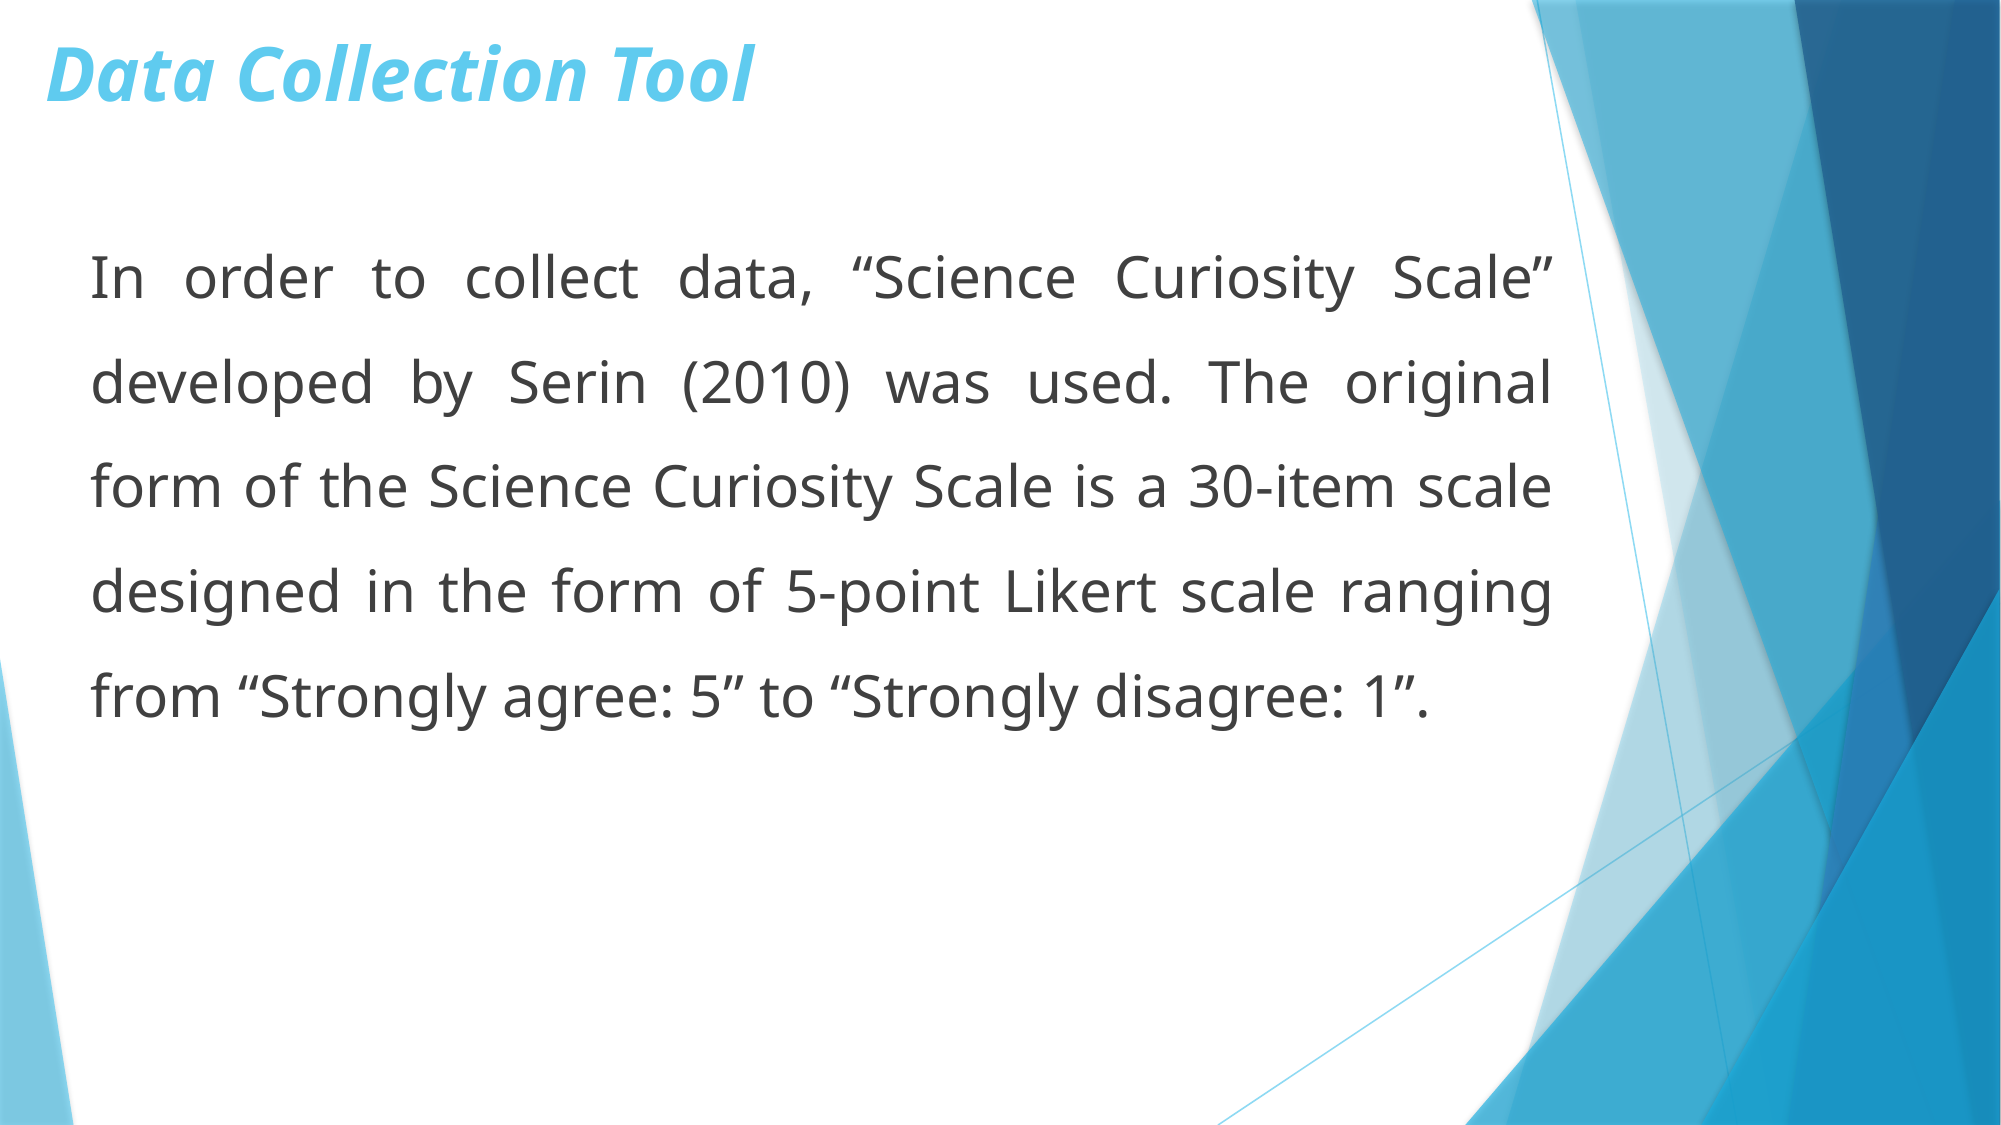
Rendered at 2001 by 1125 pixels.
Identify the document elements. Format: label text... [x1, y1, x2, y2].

list In order to collect data, “Science Curiosity Scale” developed by Serin (2010) was used. The original form of the Science Curiosity Scale is a 30-item scale designed in the form of 5-point Likert scale ranging from “Strongly agree: 5” to “Strongly disagree: 1”. [75, 197, 1569, 834]
title Data Collection Tool [30, 19, 1441, 141]
